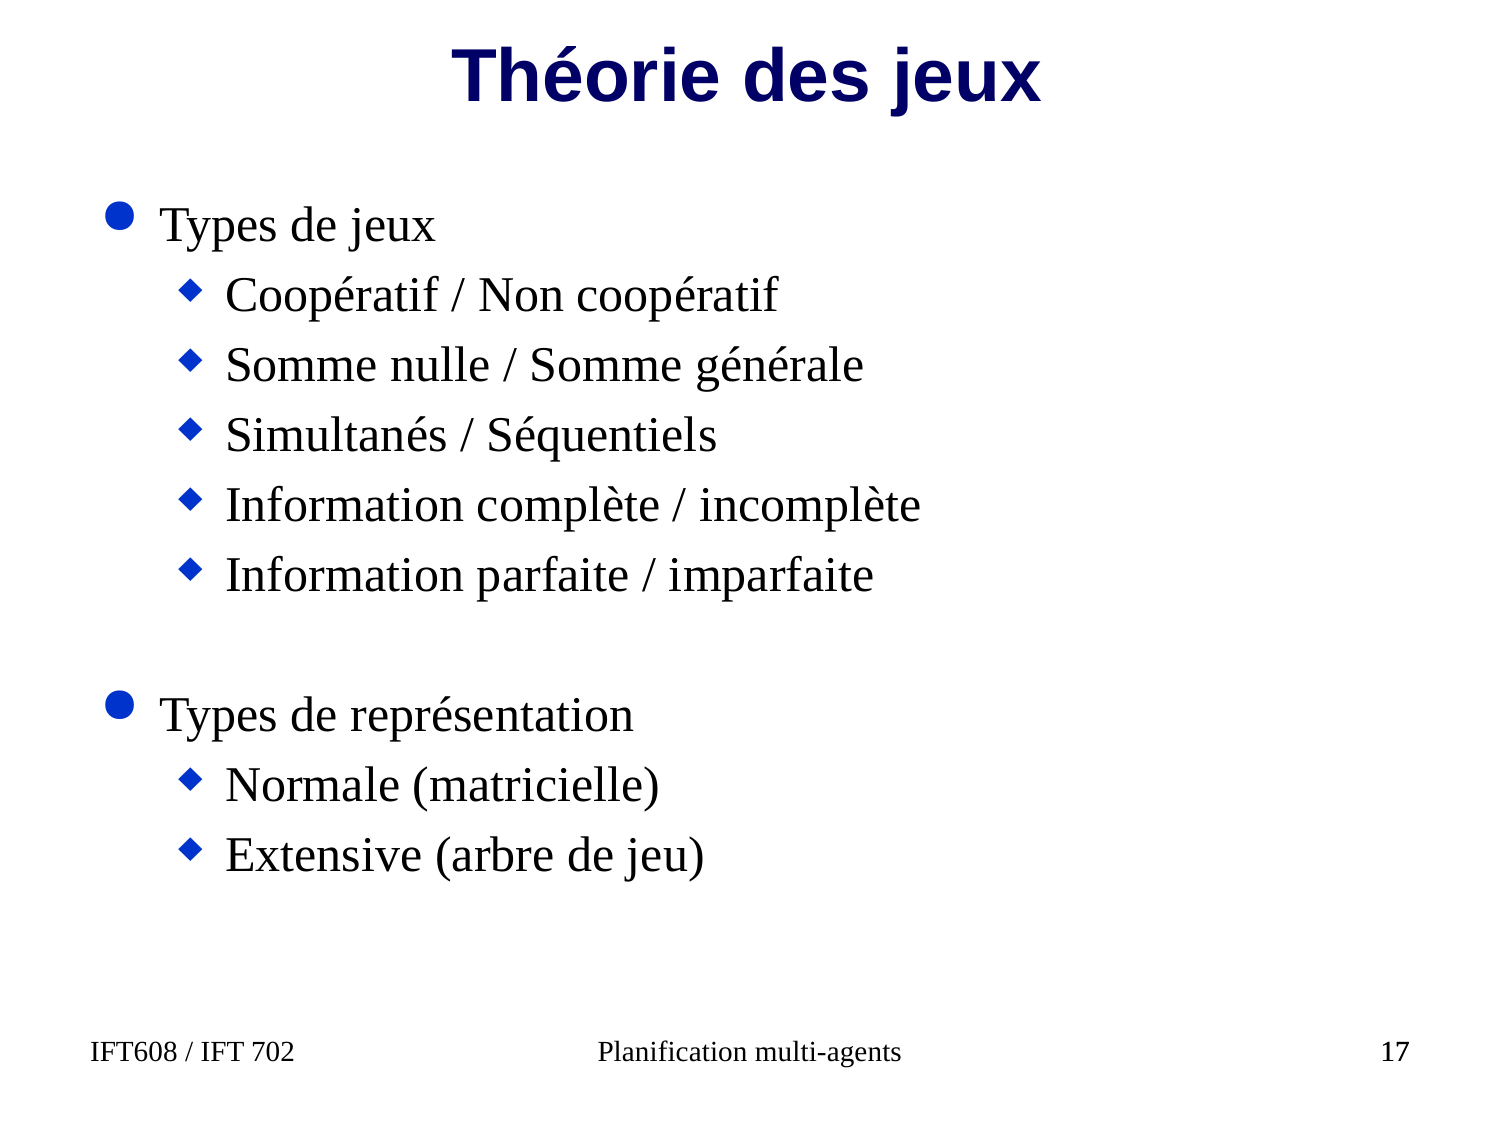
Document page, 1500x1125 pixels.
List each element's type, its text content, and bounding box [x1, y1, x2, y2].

slide_number 17 [1074, 1024, 1426, 1103]
footer Planification multi-agents [512, 1024, 988, 1103]
list Types de jeux Coopératif / Non coopératif Somme nulle / Somme générale Simultanés / Séquentiels Information complète / incomplète Information parfaite / imparfaite Types de représentation Normale (matricielle) Extensive (arbre de jeu) [88, 184, 1347, 1025]
slide_number IFT608 / IFT 702 [74, 1024, 426, 1103]
title Théorie des jeux [176, 0, 1318, 124]
